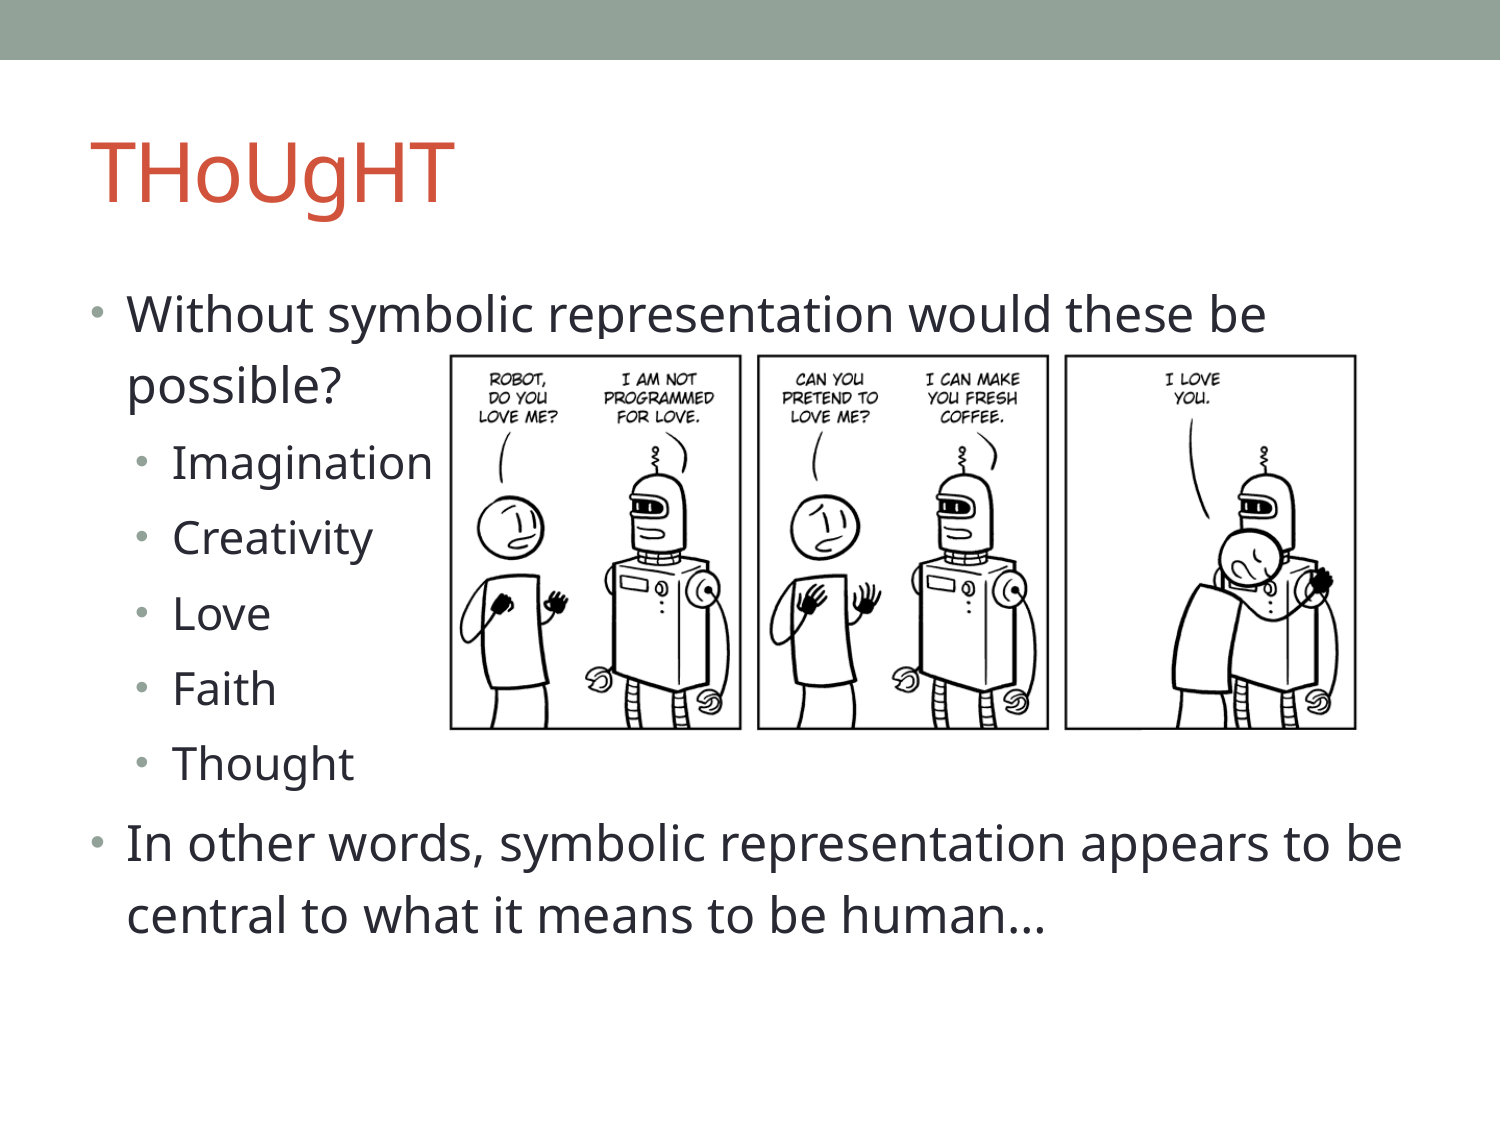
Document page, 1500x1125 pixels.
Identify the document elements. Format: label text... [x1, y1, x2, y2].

picture [434, 339, 1372, 757]
list Without symbolic representation would these be possible? Imagination Creativity Love Faith Thought In other words, symbolic representation appears to be central to what it means to be human… [75, 262, 1425, 1063]
title THoUgHT [75, 87, 1425, 250]
